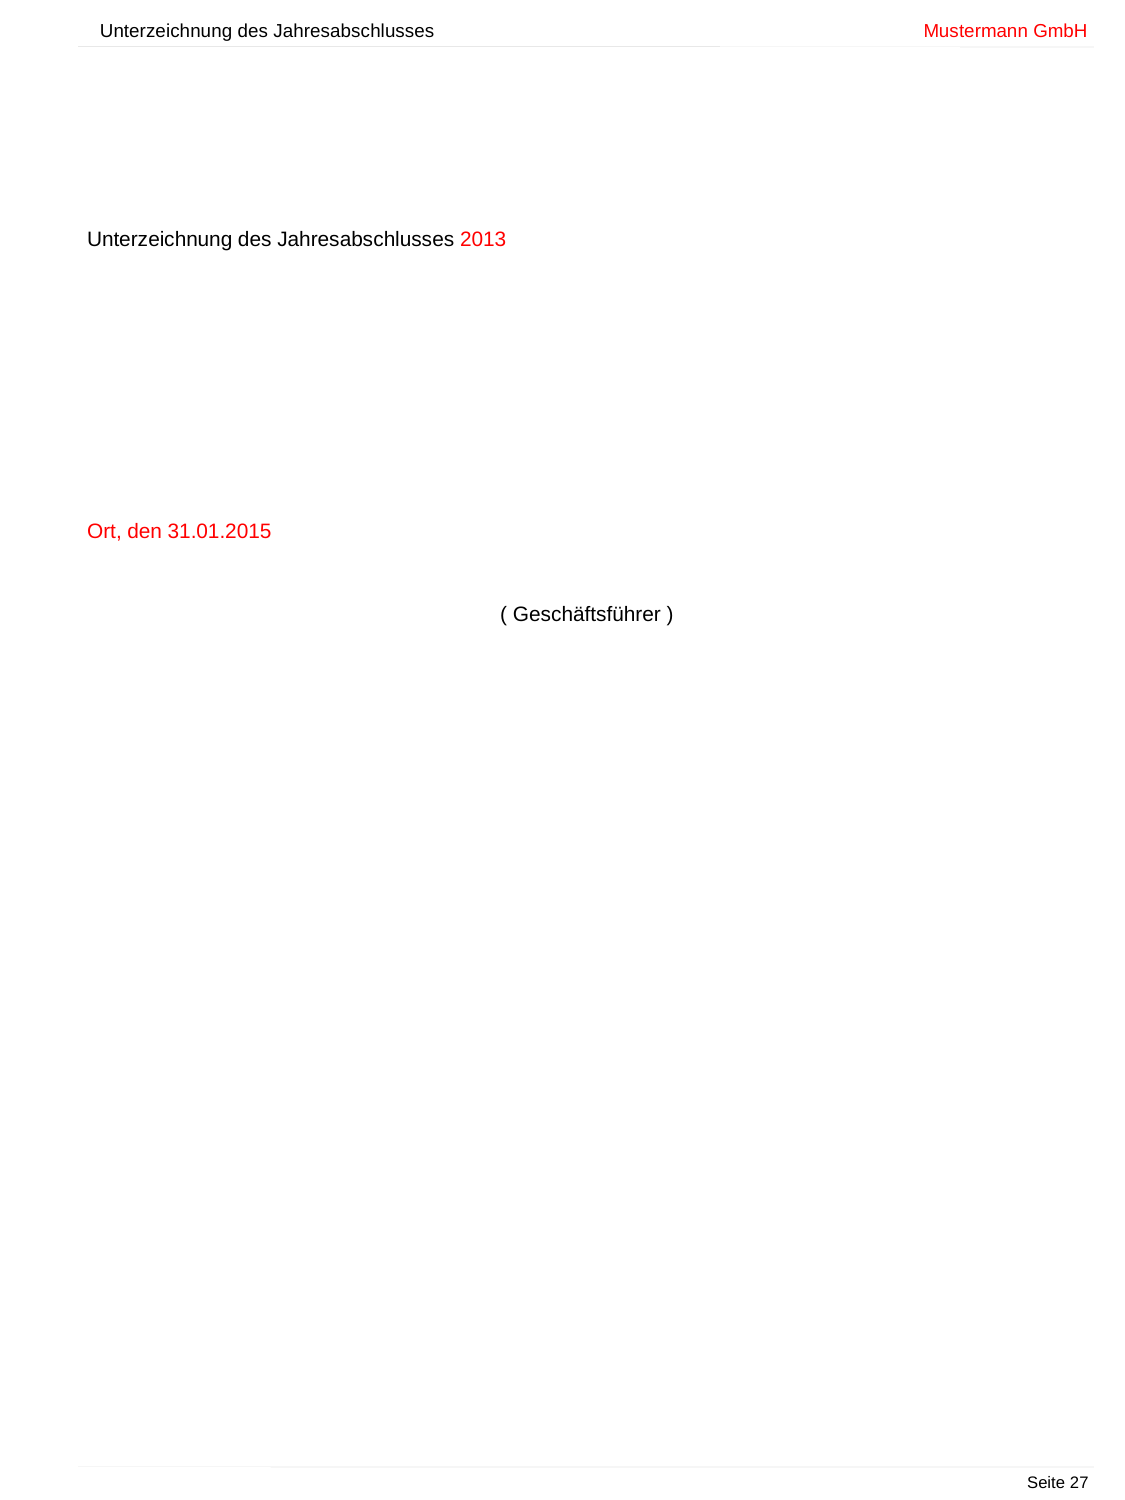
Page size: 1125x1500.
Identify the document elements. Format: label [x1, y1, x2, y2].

text_box [70, 152, 1102, 634]
text_box [66, 1459, 1106, 1500]
text_box [78, 11, 1125, 49]
